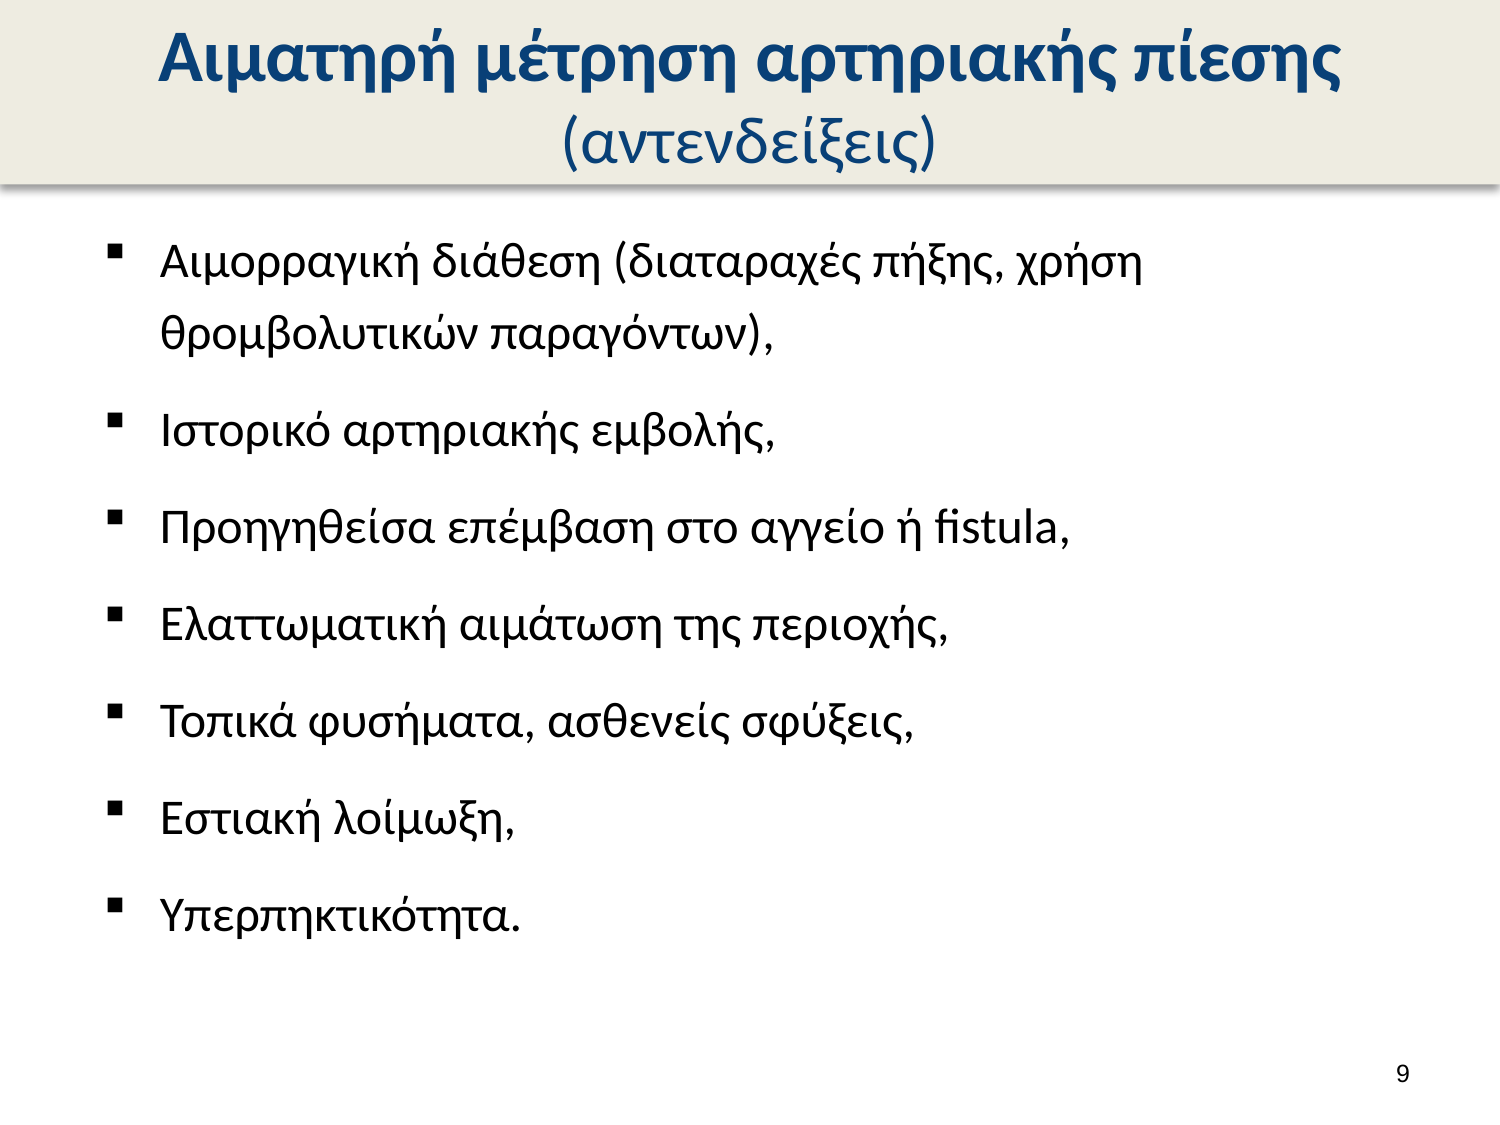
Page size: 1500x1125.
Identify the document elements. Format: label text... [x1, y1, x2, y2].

title Αιματηρή μέτρηση αρτηριακής πίεσης (αντενδείξεις) [0, 0, 1500, 185]
list Αιμορραγική διάθεση (διαταραχές πήξης, χρήση θρομβολυτικών παραγόντων), Ιστορικό αρτηριακής εμβολής, Προηγηθείσα επέμβαση στο αγγείο ή fistula, Ελαττωματική αιμάτωση της περιοχής, Τοπικά φυσήματα, ασθενείς σφύξεις, Εστιακή λοίμωξη, Υπερπηκτικότητα. [88, 208, 1489, 1034]
slide_number 8 [1074, 1042, 1425, 1103]
